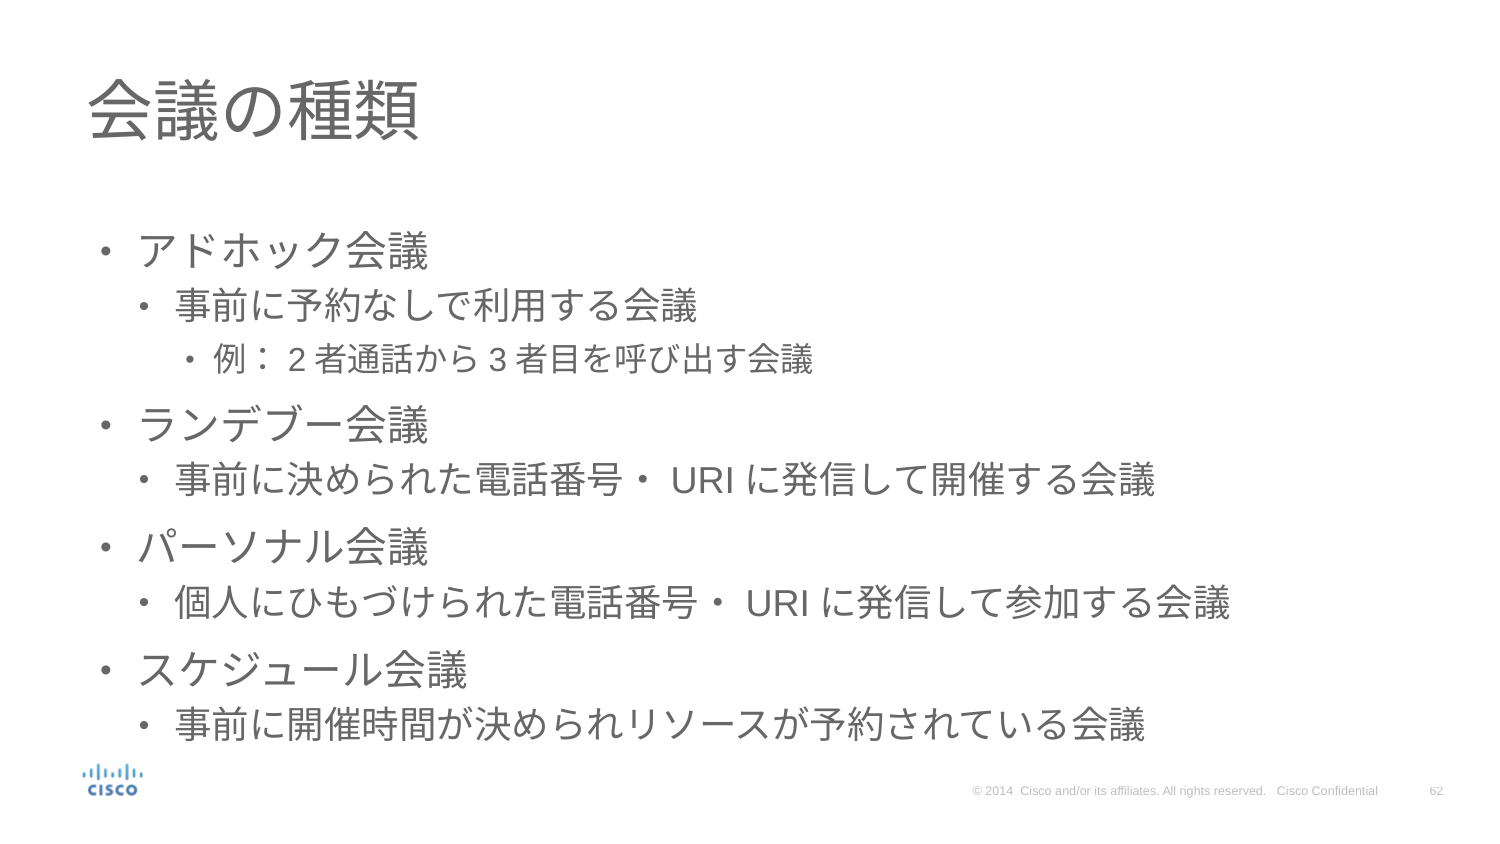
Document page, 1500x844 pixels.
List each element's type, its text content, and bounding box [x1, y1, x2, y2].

title 会議の種類 [71, 55, 1441, 176]
list アドホック会議 事前に予約なしで利用する会議 例：2者通話から3者目を呼び出す会議 ランデブー会議 事前に決められた電話番号・URIに発信して開催する会議 パーソナル会議 個人にひもづけられた電話番号・URIに発信して参加する会議 スケジュール会議 事前に開催時間が決められリソースが予約されている会議 [75, 221, 1434, 741]
picture [77, 758, 149, 803]
